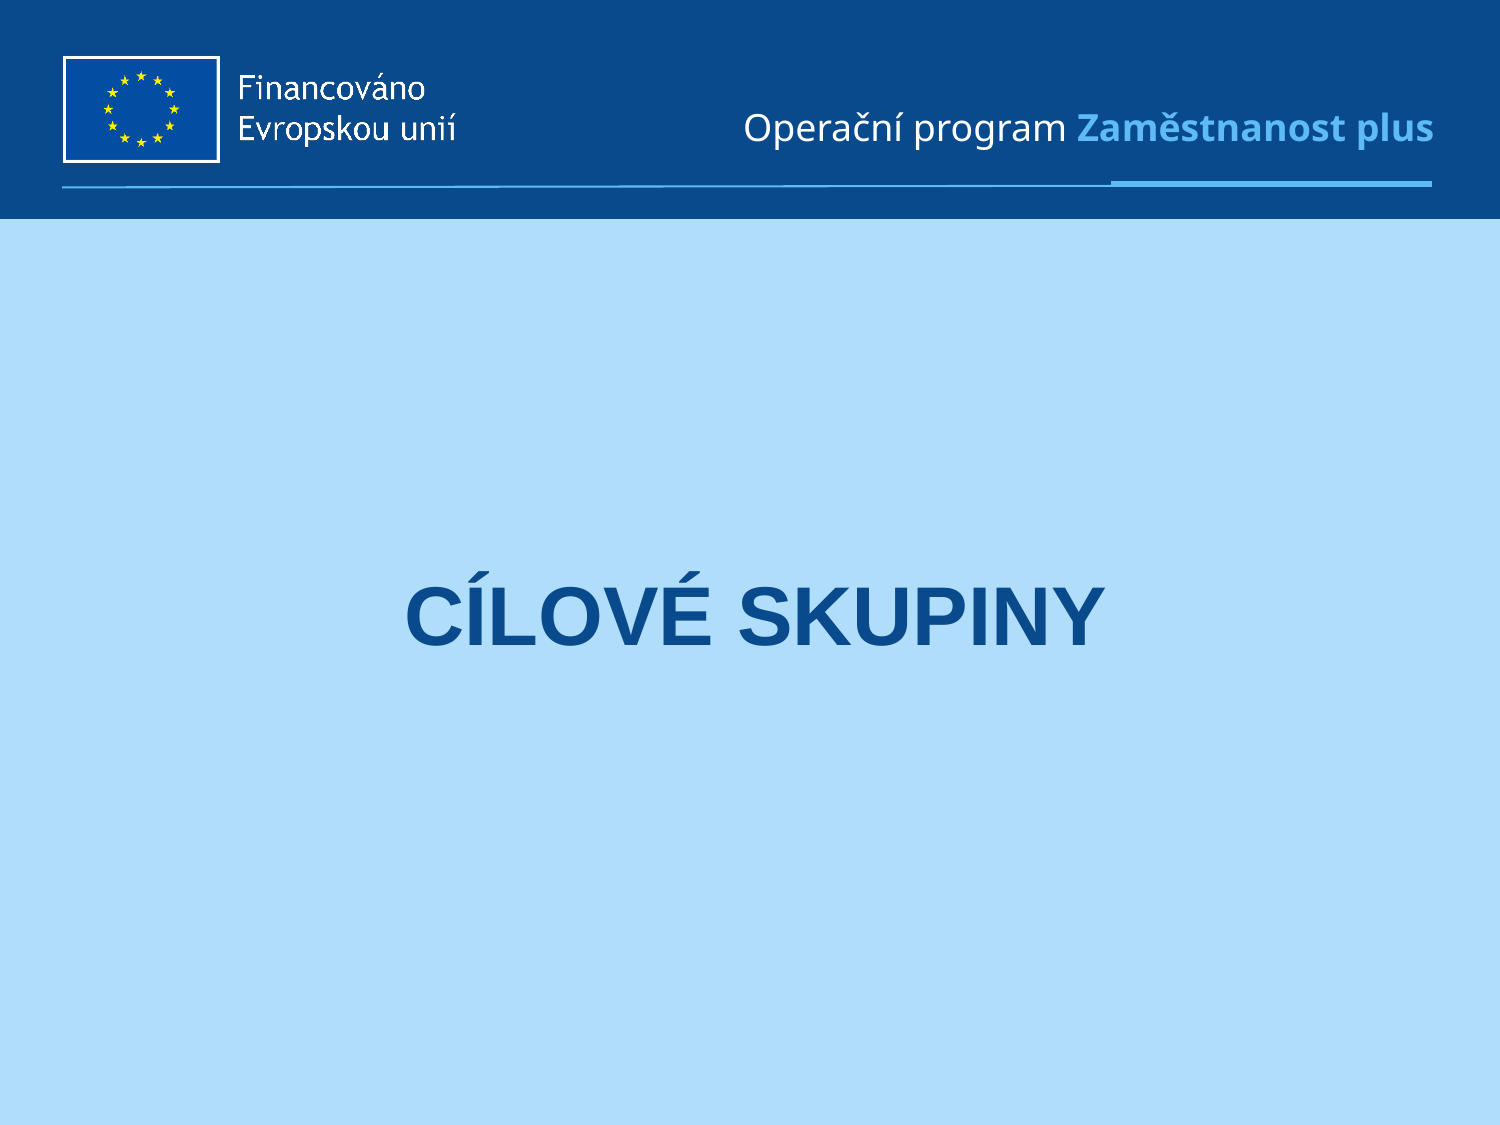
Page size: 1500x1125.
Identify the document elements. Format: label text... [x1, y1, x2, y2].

title Cílové skupiny [159, 562, 1353, 705]
picture [54, 42, 489, 173]
